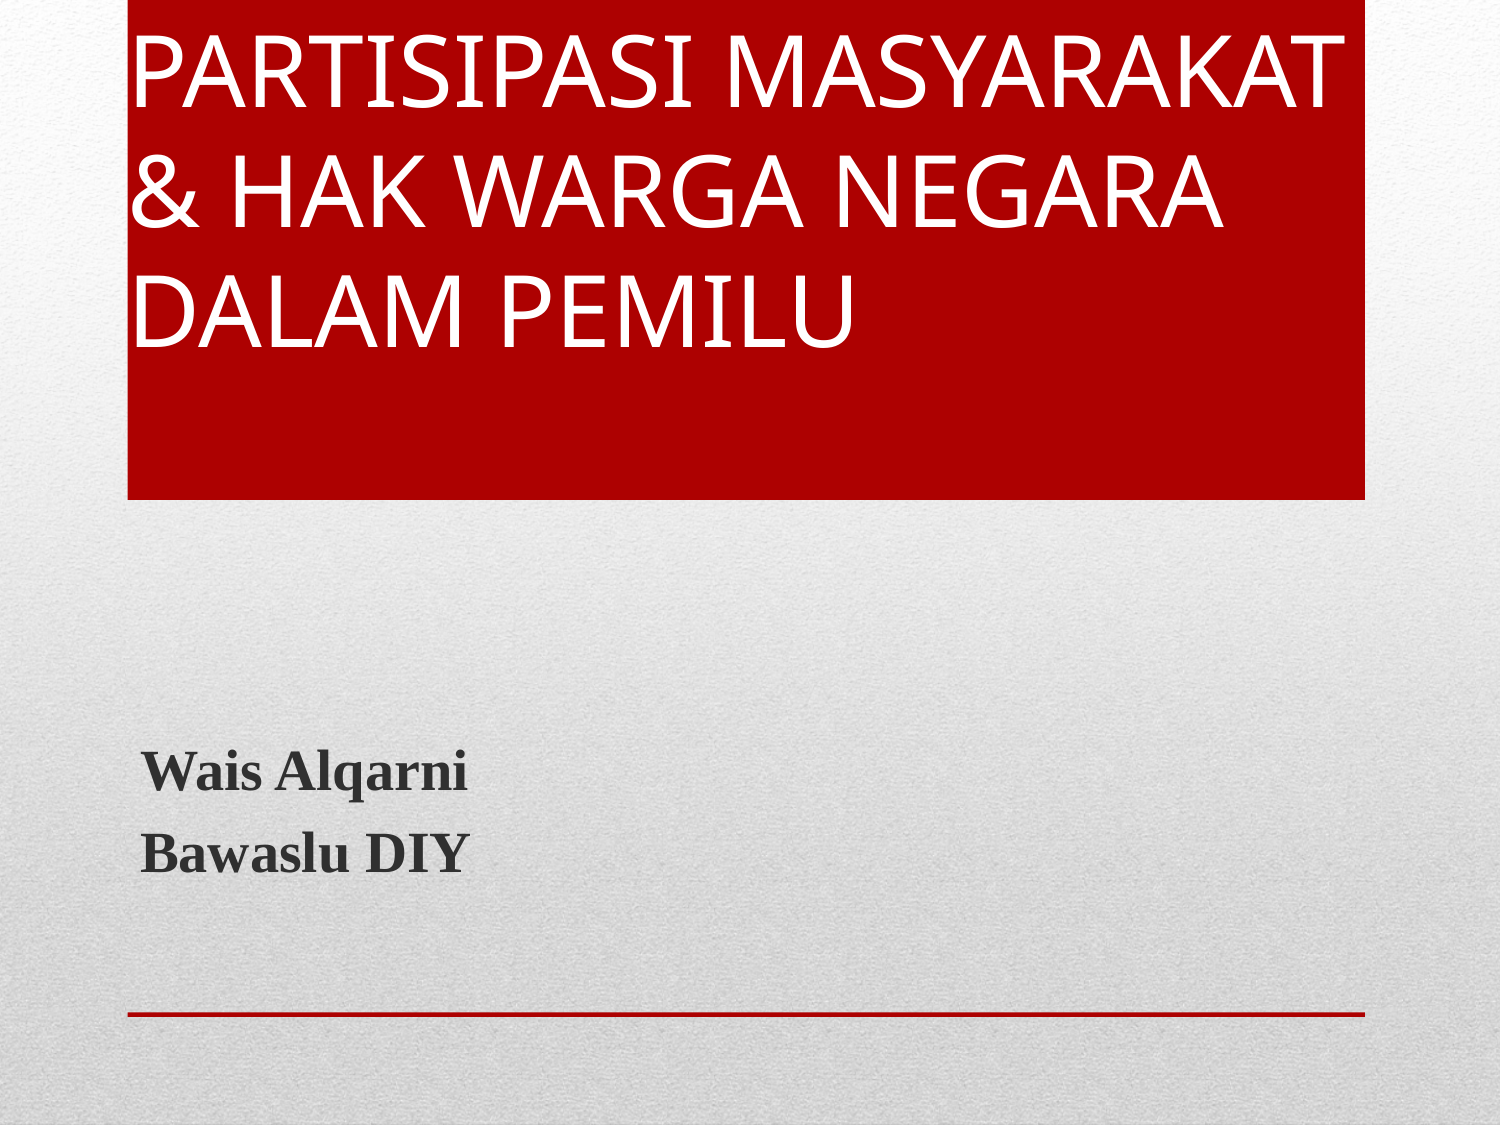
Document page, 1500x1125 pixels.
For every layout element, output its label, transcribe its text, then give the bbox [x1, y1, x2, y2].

title PARTISIPASI MASYARAKAT & HAK WARGA NEGARA DALAM PEMILU [112, 125, 1388, 375]
subtitle Wais Alqarni Bawaslu DIY [125, 725, 1275, 938]
